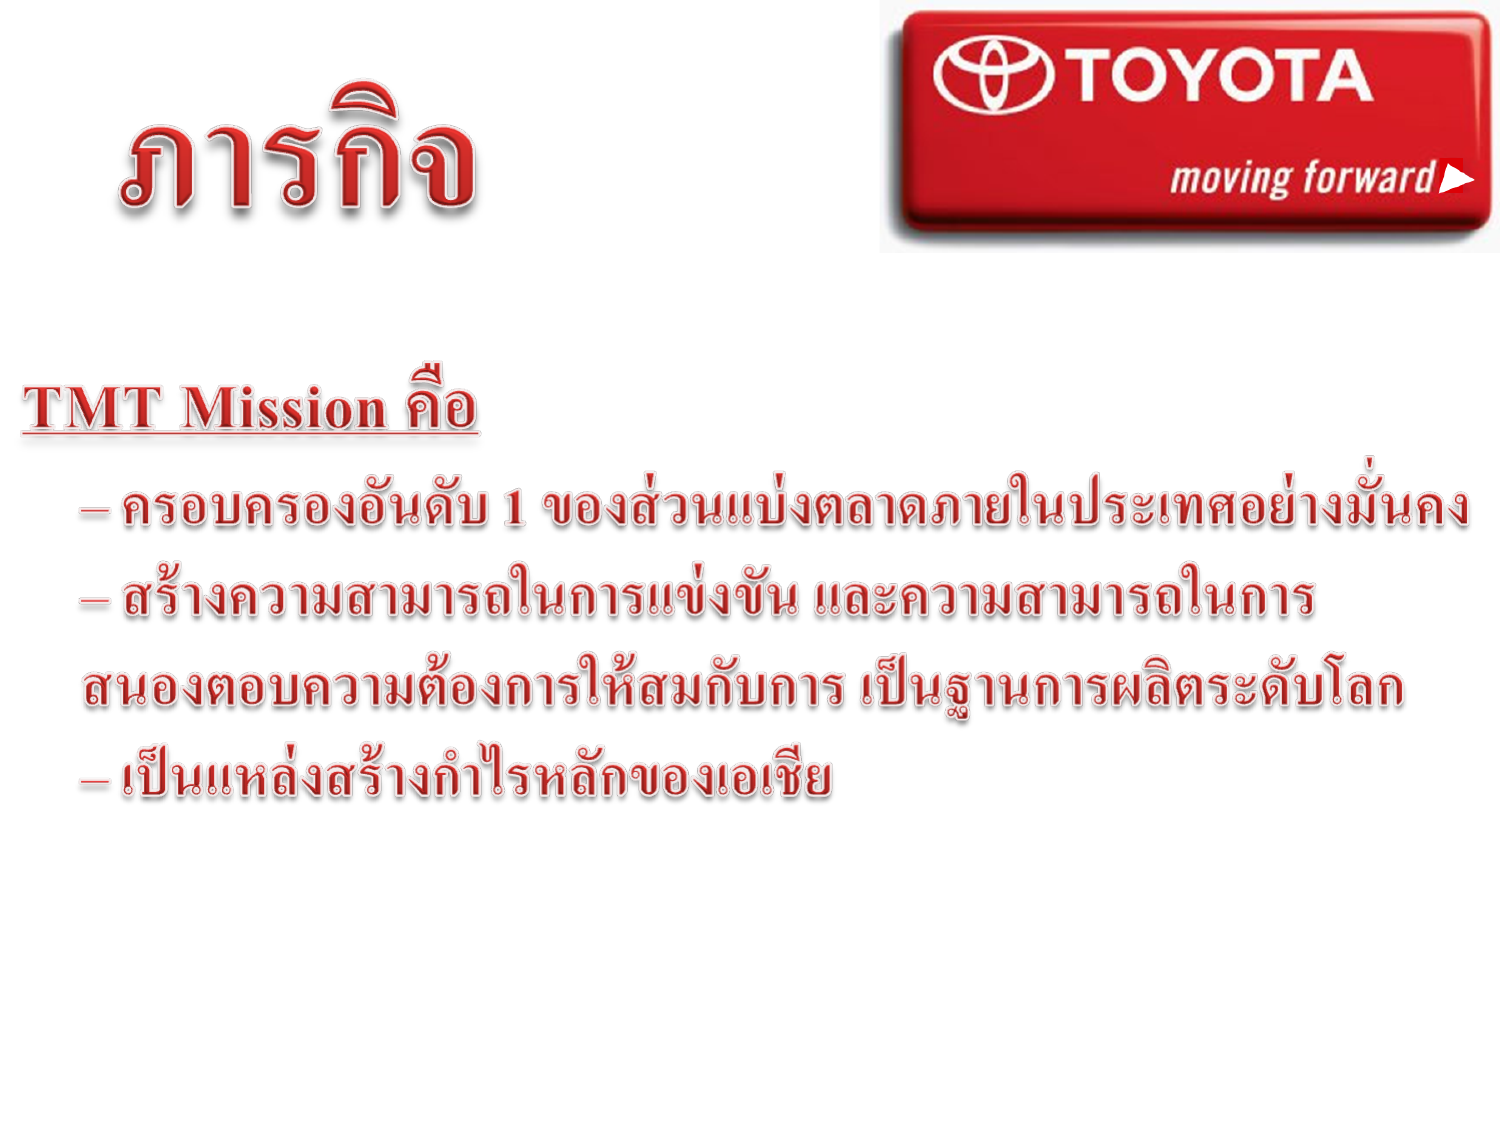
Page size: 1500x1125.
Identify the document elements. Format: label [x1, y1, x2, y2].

picture [879, 0, 1500, 254]
picture [3, 342, 1488, 839]
picture [74, 51, 520, 252]
